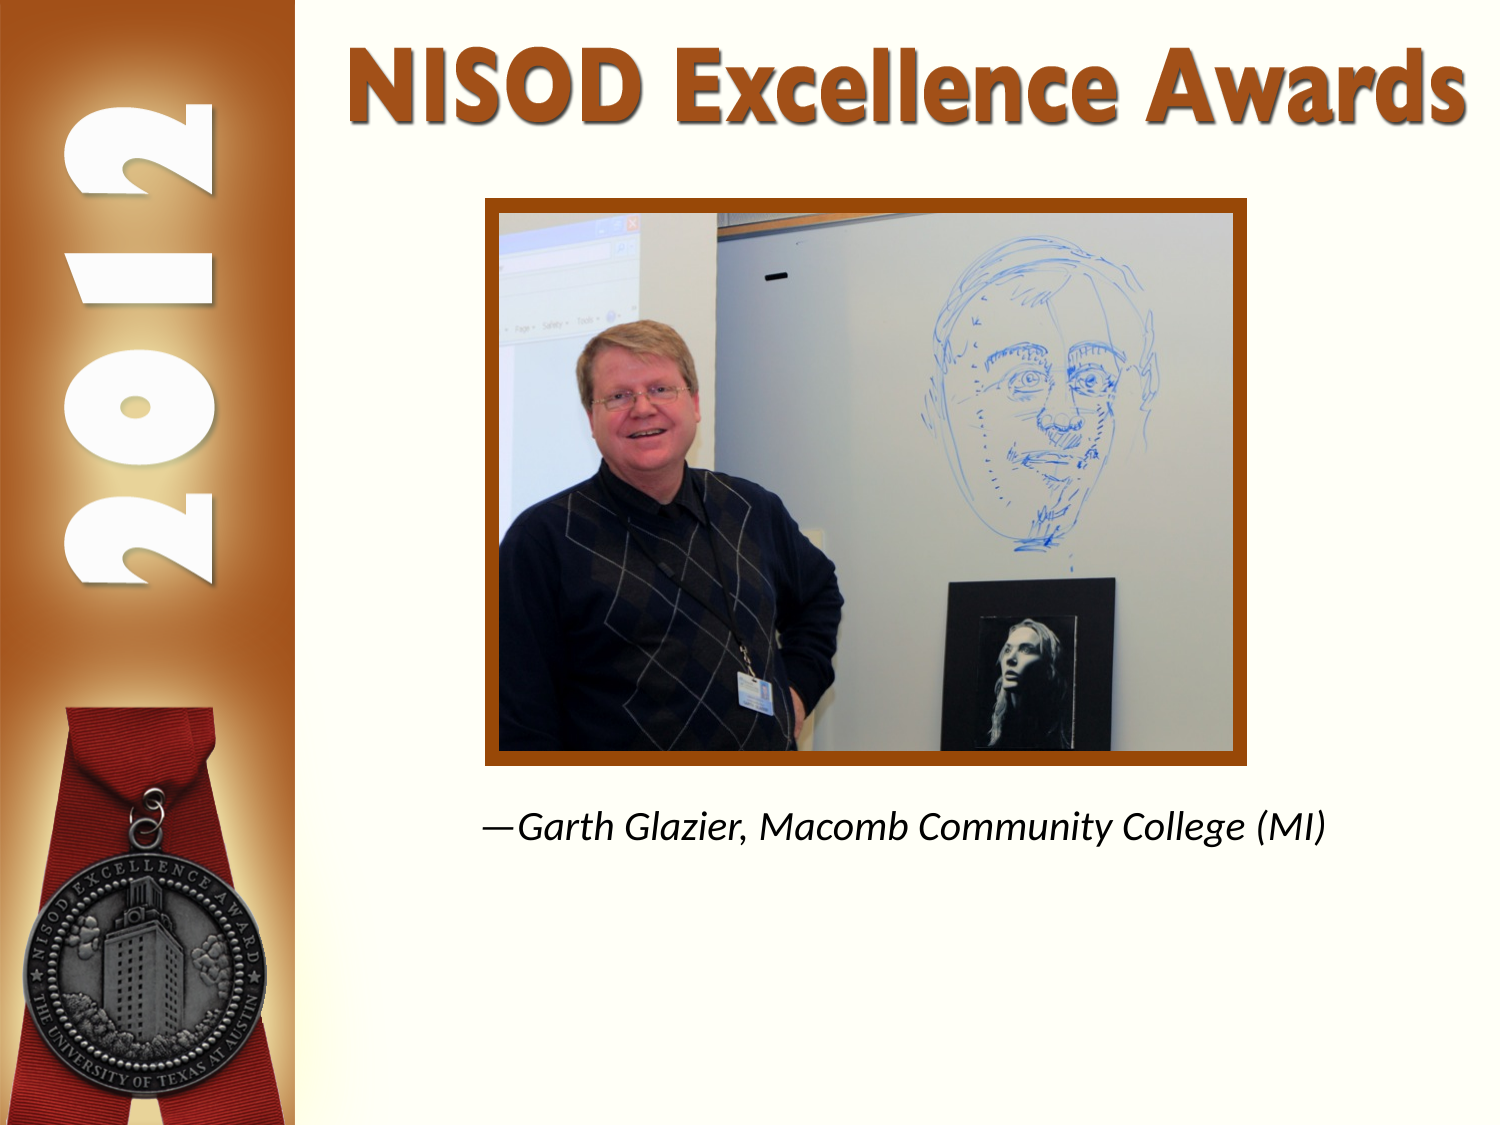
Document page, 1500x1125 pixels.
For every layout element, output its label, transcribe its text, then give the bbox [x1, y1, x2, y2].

picture [0, 0, 1500, 1125]
list —Garth Glazier, Macomb Community College (MI) [329, 766, 1478, 875]
